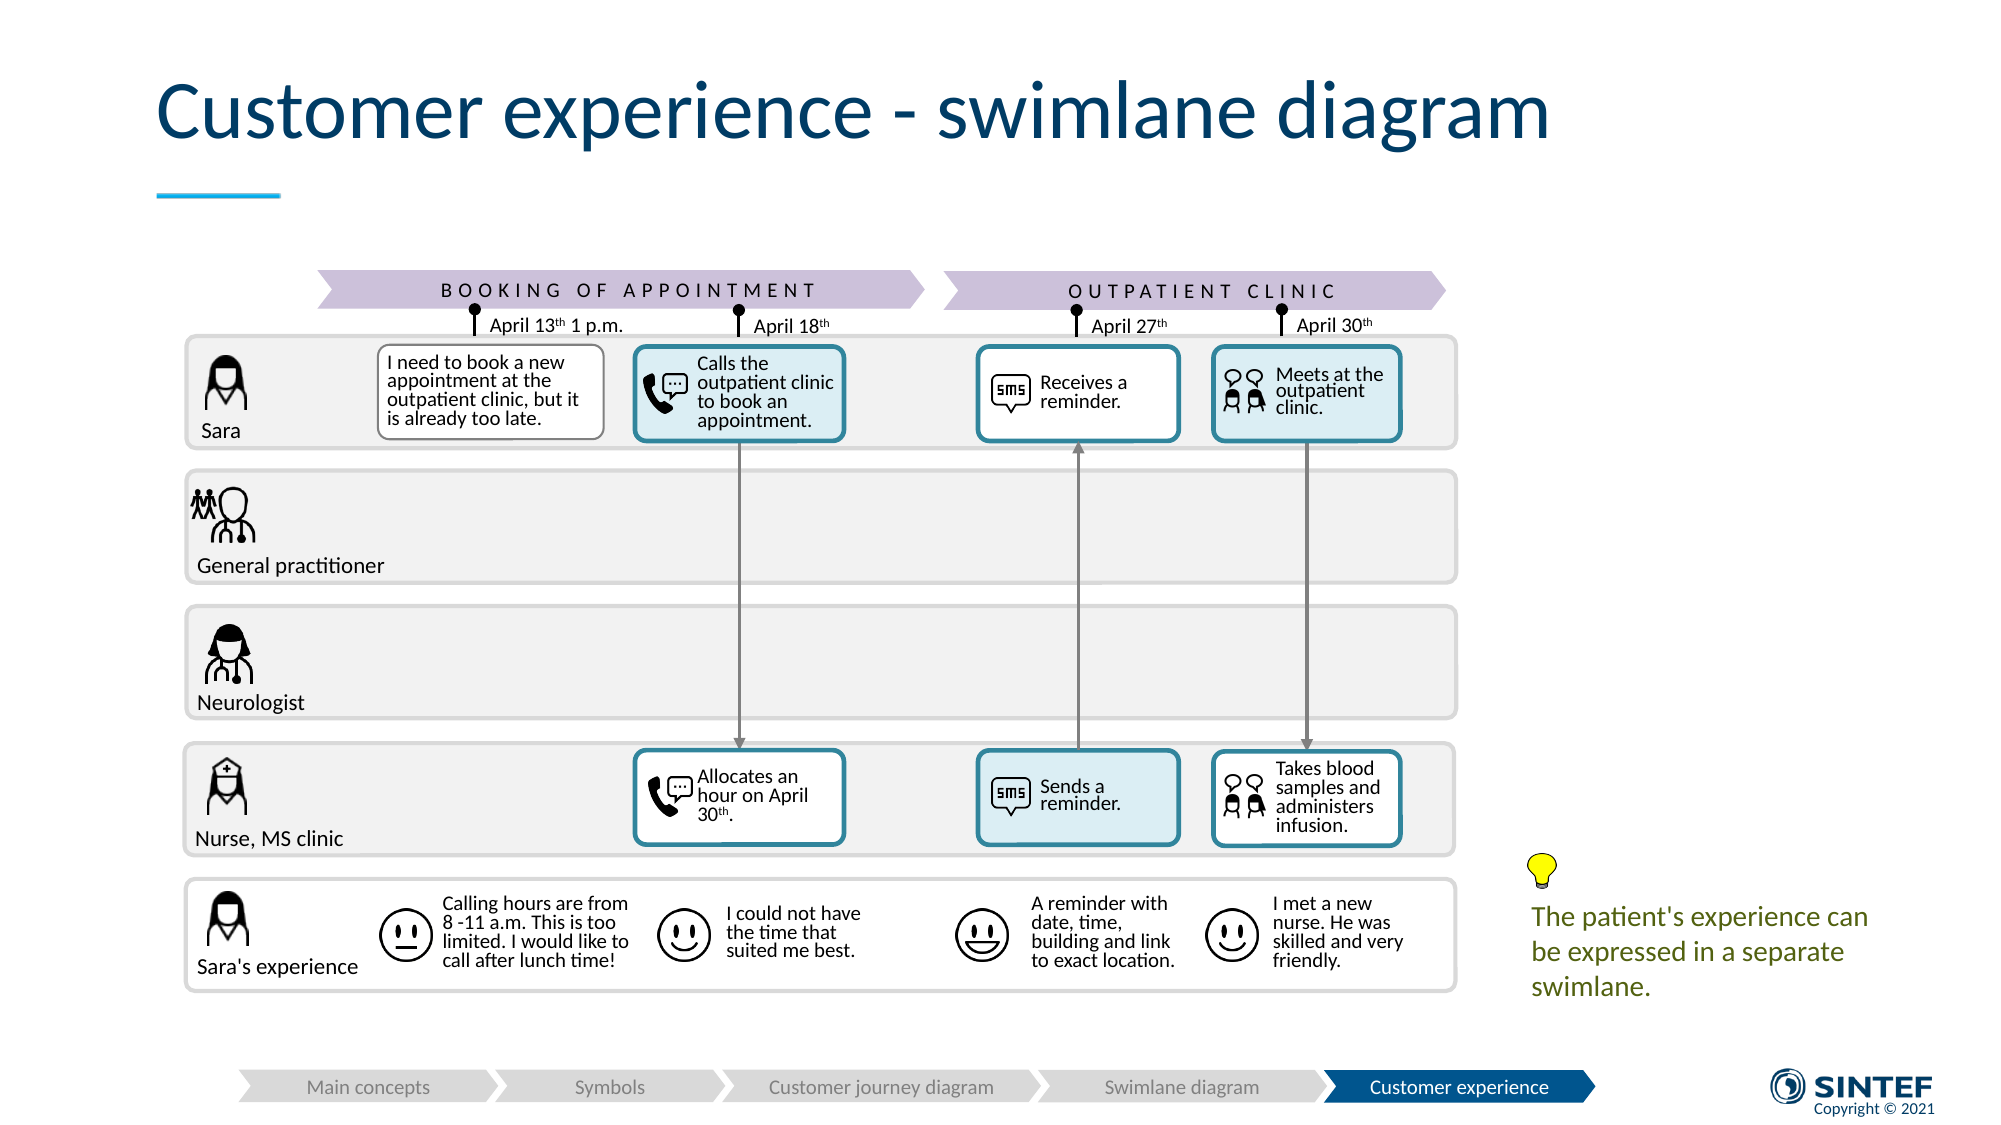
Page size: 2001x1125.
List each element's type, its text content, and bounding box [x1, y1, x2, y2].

text_box I met a new nurse. He was skilled and very friendly. [1258, 888, 1421, 979]
text_box [184, 743, 1455, 856]
picture [955, 908, 1009, 962]
picture [991, 374, 1031, 414]
text_box Receives a reminder. [978, 346, 1179, 441]
text_box I need to book a new appointment at the outpatient clinic, but it is already too late. [377, 344, 604, 440]
text_box Meets at the outpatient clinic. [1213, 346, 1401, 441]
text_box OUTPATIENT CLINIC [946, 272, 1445, 309]
picture [207, 757, 247, 815]
text_box [185, 878, 1456, 992]
text_box [741, 606, 1077, 719]
picture [1211, 361, 1276, 426]
text_box April 18th [739, 305, 855, 345]
picture [205, 355, 247, 410]
text_box [1080, 606, 1305, 719]
text_box [270, 470, 738, 583]
text_box A reminder with date, time, building and link to exact location. [1016, 888, 1196, 979]
text_box [1309, 470, 1457, 583]
picture [207, 891, 249, 946]
text_box April 13th 1 p.m. [475, 304, 656, 344]
text_box Sara's experience [182, 944, 391, 987]
text_box [741, 470, 1077, 583]
picture [1527, 853, 1557, 889]
text_box The patient's experience can be expressed in a separate swimlane. [1516, 890, 1908, 1010]
text_box April 27th [1076, 305, 1192, 345]
text_box BOOKING OF APPOINTMENT [320, 271, 923, 308]
picture [648, 776, 693, 817]
text_box Calls the outpatient clinic to book an appointment. [634, 346, 845, 441]
picture [643, 373, 688, 415]
text_box [1309, 606, 1457, 719]
picture [657, 908, 711, 962]
title Customer experience - swimlane diagram [156, 54, 1815, 200]
text_box Takes blood samples and administers infusion. [1213, 751, 1401, 846]
text_box Sends a reminder. [978, 750, 1179, 845]
text_box Calling hours are from 8 -11 a.m. This is too limited. I would like to call after lunch time! [427, 888, 649, 979]
picture [205, 624, 253, 684]
picture [1204, 908, 1259, 962]
picture [1770, 1068, 1932, 1104]
picture [379, 908, 433, 962]
text_box April 30th [1282, 304, 1398, 345]
text_box Neurologist [182, 679, 345, 722]
text_box [186, 336, 1457, 449]
picture [175, 468, 270, 562]
picture [1211, 766, 1276, 831]
text_box [186, 606, 738, 719]
text_box Allocates an hour on April 30th. [634, 750, 845, 845]
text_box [238, 1069, 1596, 1103]
text_box [1080, 470, 1305, 583]
text_box Nurse, MS clinic [180, 816, 433, 859]
text_box General practitioner [182, 543, 425, 586]
text_box Sara [186, 408, 345, 451]
text_box I could not have the time that suited me best. [711, 898, 907, 970]
picture [991, 777, 1031, 817]
